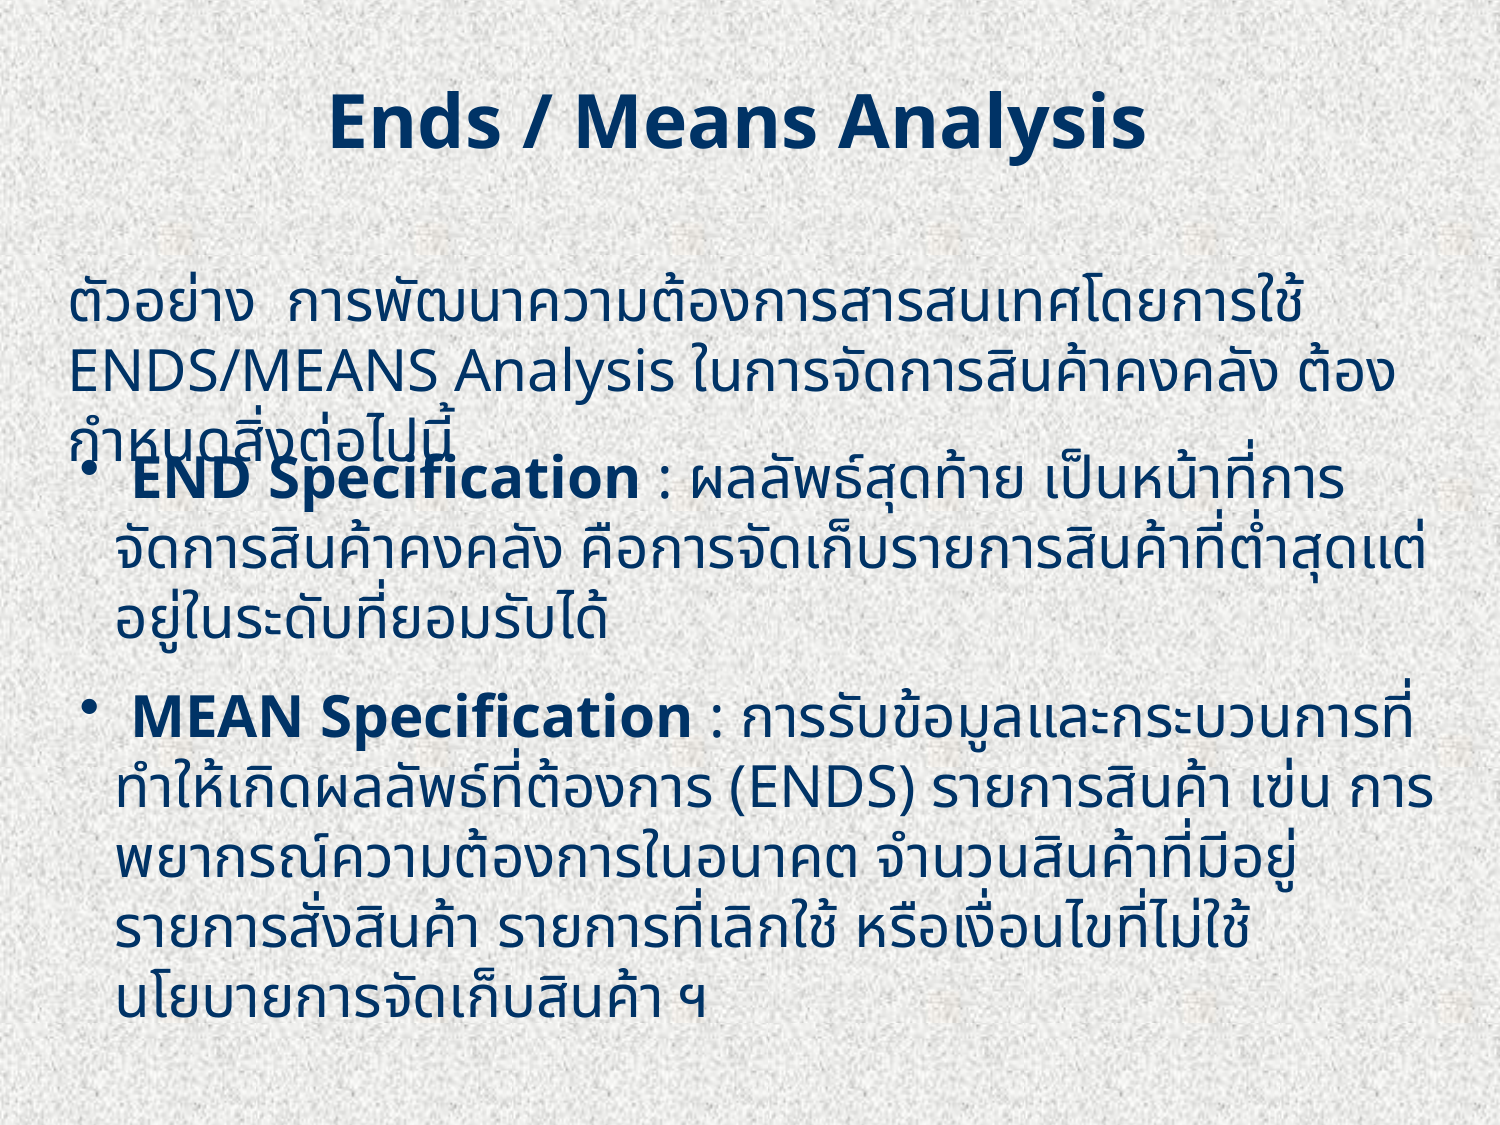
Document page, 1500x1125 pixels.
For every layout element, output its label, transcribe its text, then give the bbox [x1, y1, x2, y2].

text_box Ends / Means Analysis [100, 66, 1376, 219]
text_box END Specification : ผลลัพธ์สุดท้าย เป็นหน้าที่การจัดการสินค้าคงคลัง คือการจัดเก็บรายการสินค้าที่ต่ำสุดแต่อยู่ในระดับที่ยอมรับได้ MEAN Specification : การรับข้อมูลและกระบวนการที่ทำให้เกิดผลลัพธ์ที่ต้องการ (ENDS) รายการสินค้า เฃ่น การพยากรณ์ความต้องการในอนาคต จำนวนสินค้าที่มีอยู่ รายการสั่งสินค้า รายการที่เลิกใช้ หรือเงื่อนไขที่ไม่ใช้ นโยบายการจัดเก็บสินค้า ฯ [64, 432, 1451, 1037]
text_box ตัวอย่าง การพัฒนาความต้องการสารสนเทศโดยการใช้ ENDS/MEANS Analysis ในการจัดการสินค้าคงคลัง ต้องกำหนดสิ่งต่อไปนี้ [53, 255, 1441, 480]
picture [0, 0, 1500, 1125]
